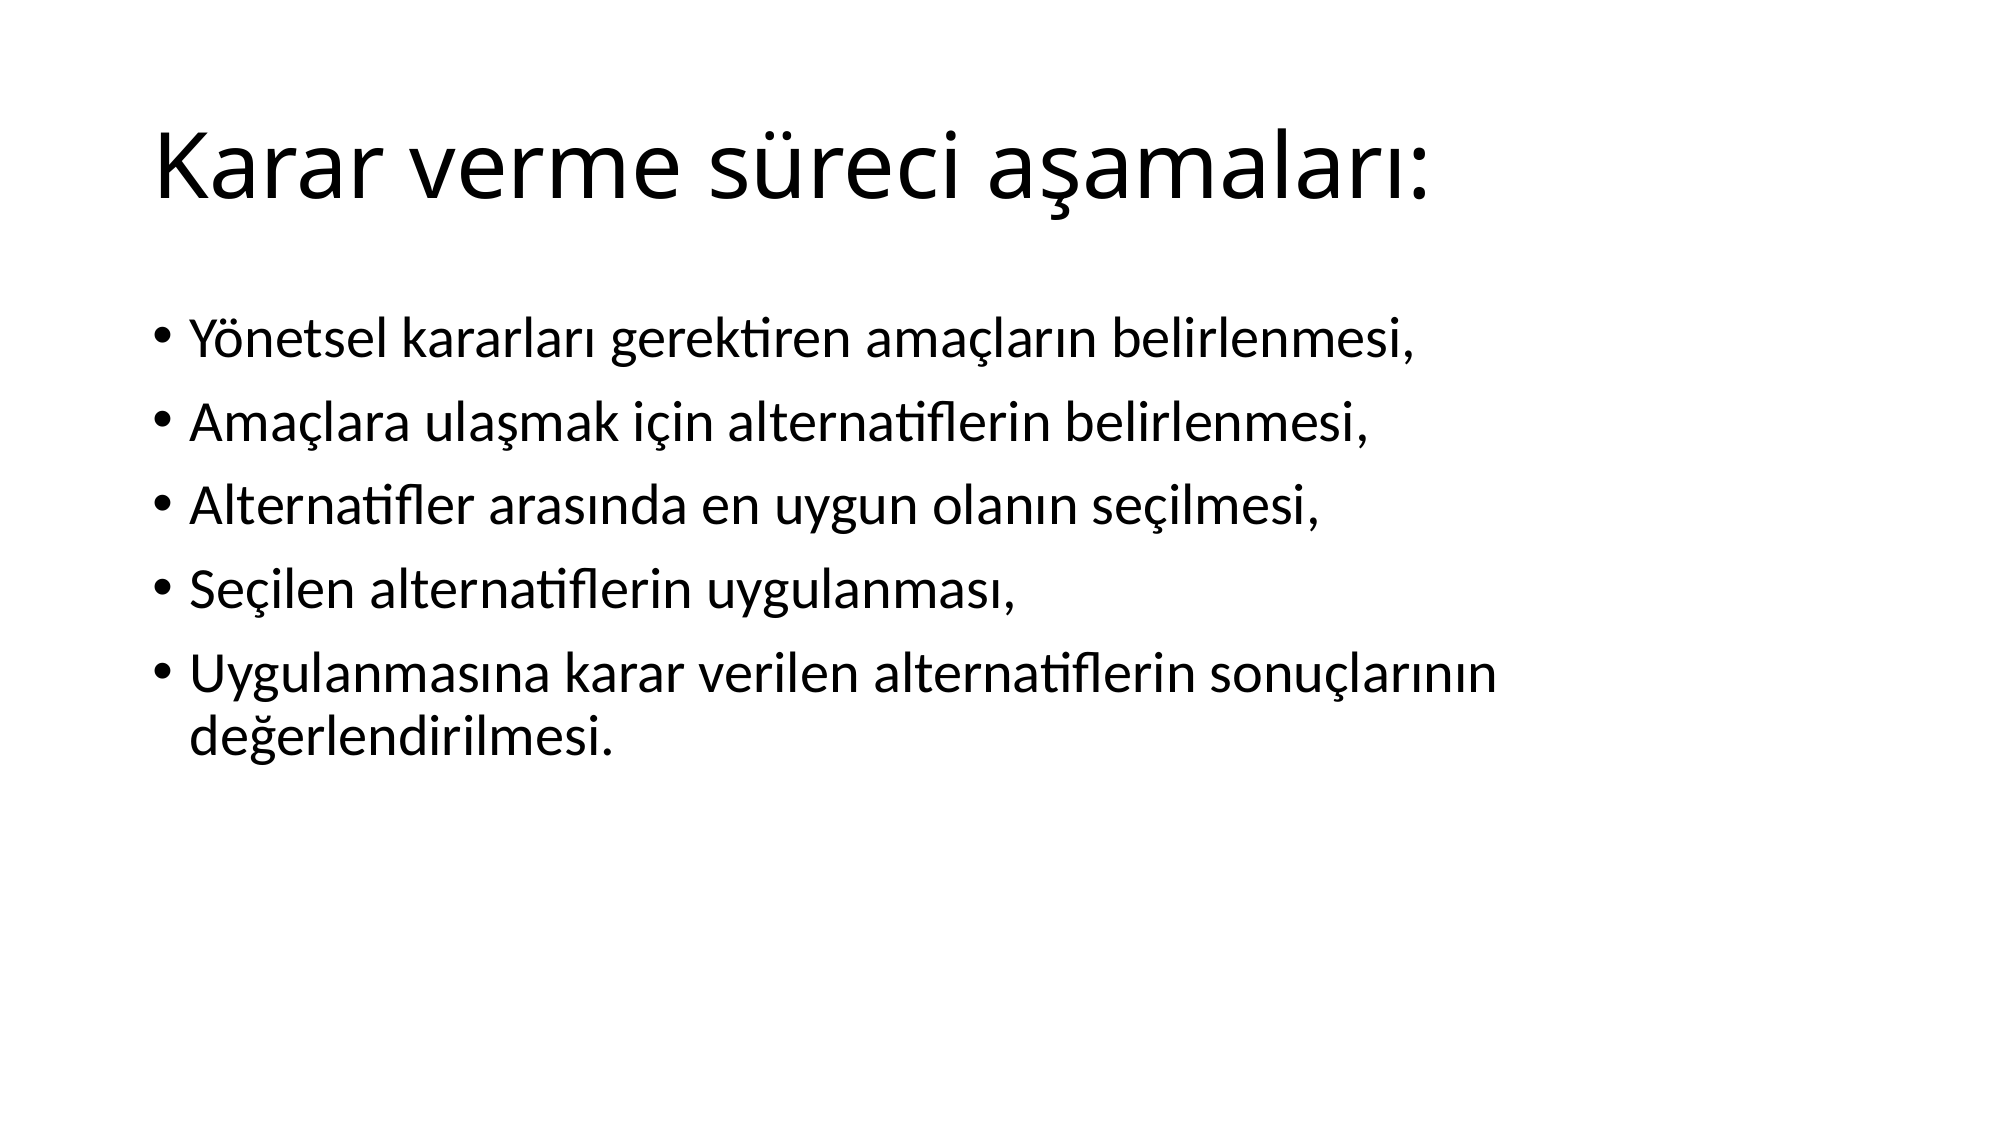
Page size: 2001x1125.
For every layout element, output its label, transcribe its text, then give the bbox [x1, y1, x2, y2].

title Karar verme süreci aşamaları: [137, 59, 1863, 278]
list Yönetsel kararları gerektiren amaçların belirlenmesi, Amaçlara ulaşmak için alternatiflerin belirlenmesi, Alternatifler arasında en uygun olanın seçilmesi, Seçilen alternatiflerin uygulanması, Uygulanmasına karar verilen alternatiflerin sonuçlarının değerlendirilmesi. [137, 299, 1863, 1014]
